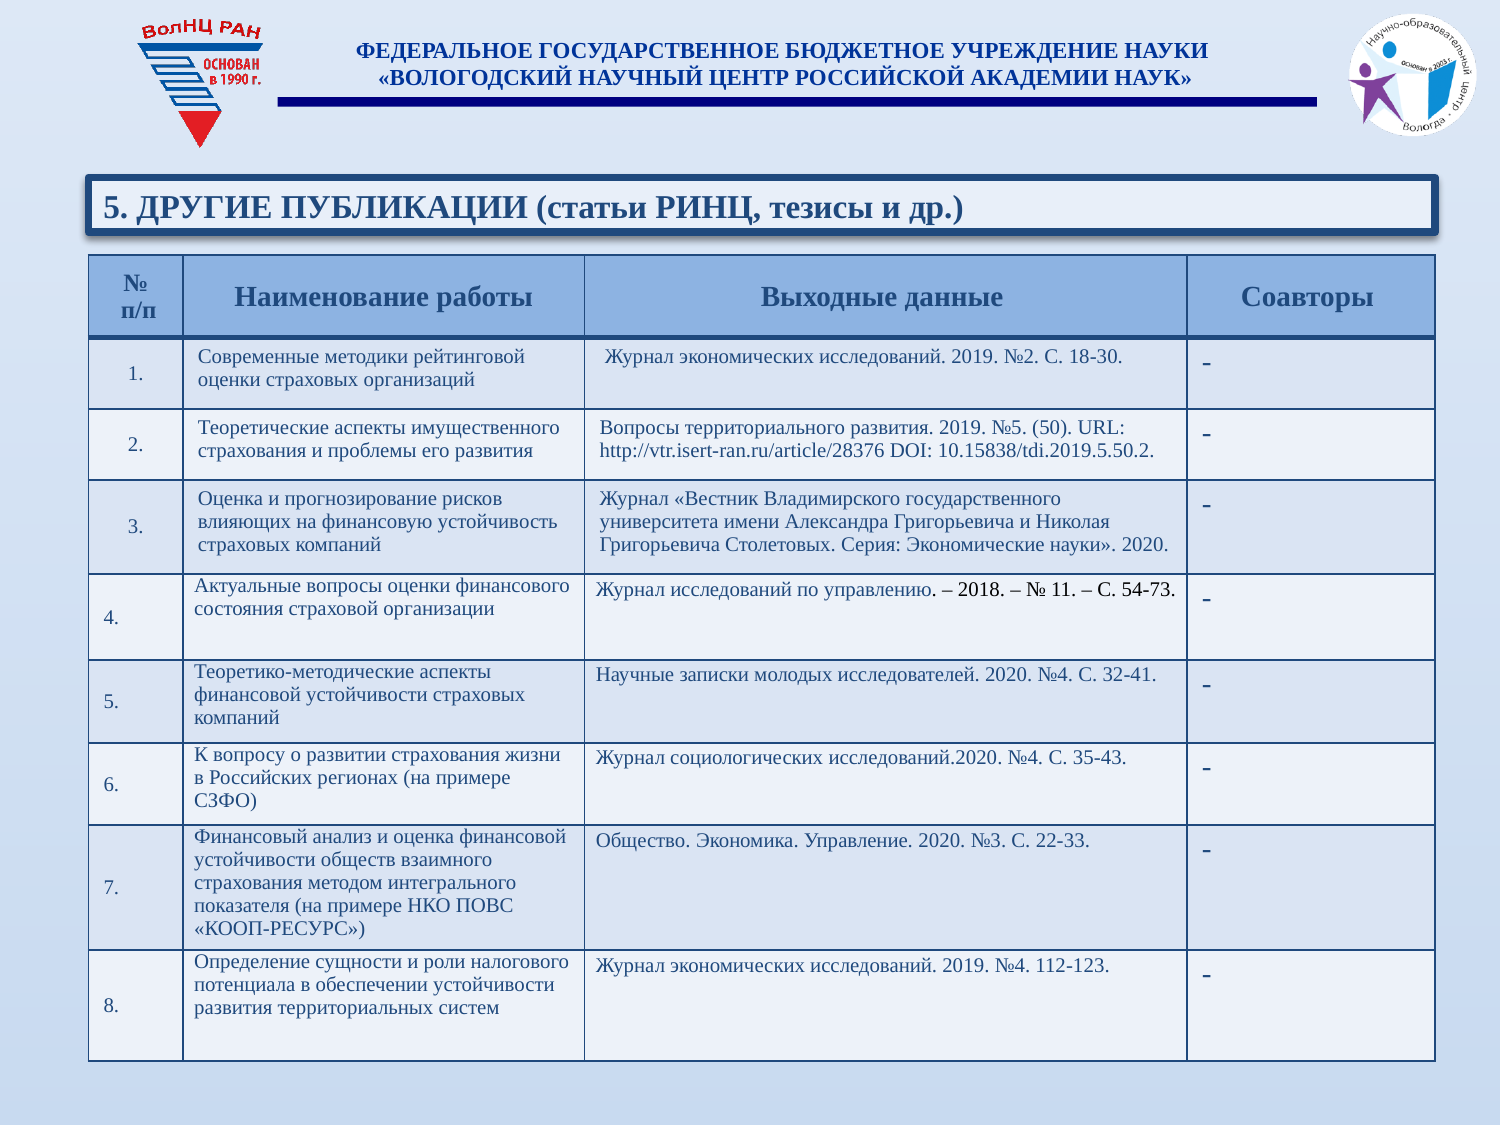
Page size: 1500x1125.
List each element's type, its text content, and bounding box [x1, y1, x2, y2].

table_cell 6. [89, 744, 182, 824]
table_cell 3. [89, 481, 182, 573]
table_cell Общество. Экономика. Управление. 2020. №3. С. 22-33. [585, 826, 1186, 949]
table_header Соавторы [1188, 256, 1434, 335]
table_cell К вопросу о развитии страхования жизни в Российских регионах (на примере СЗФО) [184, 744, 584, 824]
table_cell - [1188, 951, 1434, 1060]
table_cell 4. [89, 575, 182, 659]
table_cell 1. [89, 340, 182, 408]
table_cell - [1188, 661, 1434, 742]
table_cell 2. [89, 410, 182, 479]
table_cell Оценка и прогнозирование рисков влияющих на финансовую устойчивость страховых компаний [184, 481, 584, 573]
table_cell Журнал экономических исследований. 2019. №4. 112-123. [585, 951, 1186, 1060]
table_header № п/п [89, 256, 182, 335]
text_box 5. ДРУГИЕ ПУБЛИКАЦИИ (статьи РИНЦ, тезисы и др.) [85, 174, 1439, 236]
table_cell Научные записки молодых исследователей. 2020. №4. С. 32-41. [585, 661, 1186, 742]
table_cell Журнал социологических исследований.2020. №4. С. 35-43. [585, 744, 1186, 824]
table_cell - [1188, 575, 1434, 659]
table_cell Современные методики рейтинговой оценки страховых организаций [184, 340, 584, 408]
table_cell Определение сущности и роли налогового потенциала в обеспечении устойчивости развития территориальных систем [184, 951, 584, 1060]
table_cell Теоретико-методические аспекты финансовой устойчивости страховых компаний [184, 661, 584, 742]
picture [137, 18, 264, 148]
text_box ФЕДЕРАЛЬНОЕ ГОСУДАРСТВЕННОЕ БЮДЖЕТНОЕ УЧРЕЖДЕНИЕ НАУКИ «Вологодский научный центр российской академии наук» [269, 31, 1339, 98]
table_cell - [1188, 340, 1434, 408]
table_header Наименование работы [184, 256, 584, 335]
picture [1345, 10, 1478, 138]
table_cell Журнал экономических исследований. 2019. №2. С. 18-30. [585, 340, 1186, 408]
table_cell - [1188, 481, 1434, 573]
table_cell 5. [89, 661, 182, 742]
table_cell - [1188, 826, 1434, 949]
table_cell Финансовый анализ и оценка финансовой устойчивости обществ взаимного страхования методом интегрального показателя (на примере НКО ПОВС «КООП-РЕСУРС») [184, 826, 584, 949]
table_cell - [1188, 410, 1434, 479]
table_cell Вопросы территориального развития. 2019. №5. (50). URL: http://vtr.isert-ran.ru/article/28376 DOI: 10.15838/tdi.2019.5.50.2. [585, 410, 1186, 479]
table_cell 8. [89, 951, 182, 1060]
table_cell Актуальные вопросы оценки финансового состояния страховой организации [184, 575, 584, 659]
table_cell - [1188, 744, 1434, 824]
table_cell Журнал «Вестник Владимирского государственного университета имени Александра Григорьевича и Николая Григорьевича Столетовых. Серия: Экономические науки». 2020. [585, 481, 1186, 573]
table_cell Журнал исследований по управлению. – 2018. – № 11. – С. 54-73. [585, 575, 1186, 659]
table_cell 7. [89, 826, 182, 949]
table_cell Теоретические аспекты имущественного страхования и проблемы его развития [184, 410, 584, 479]
table_header Выходные данные [585, 256, 1186, 335]
